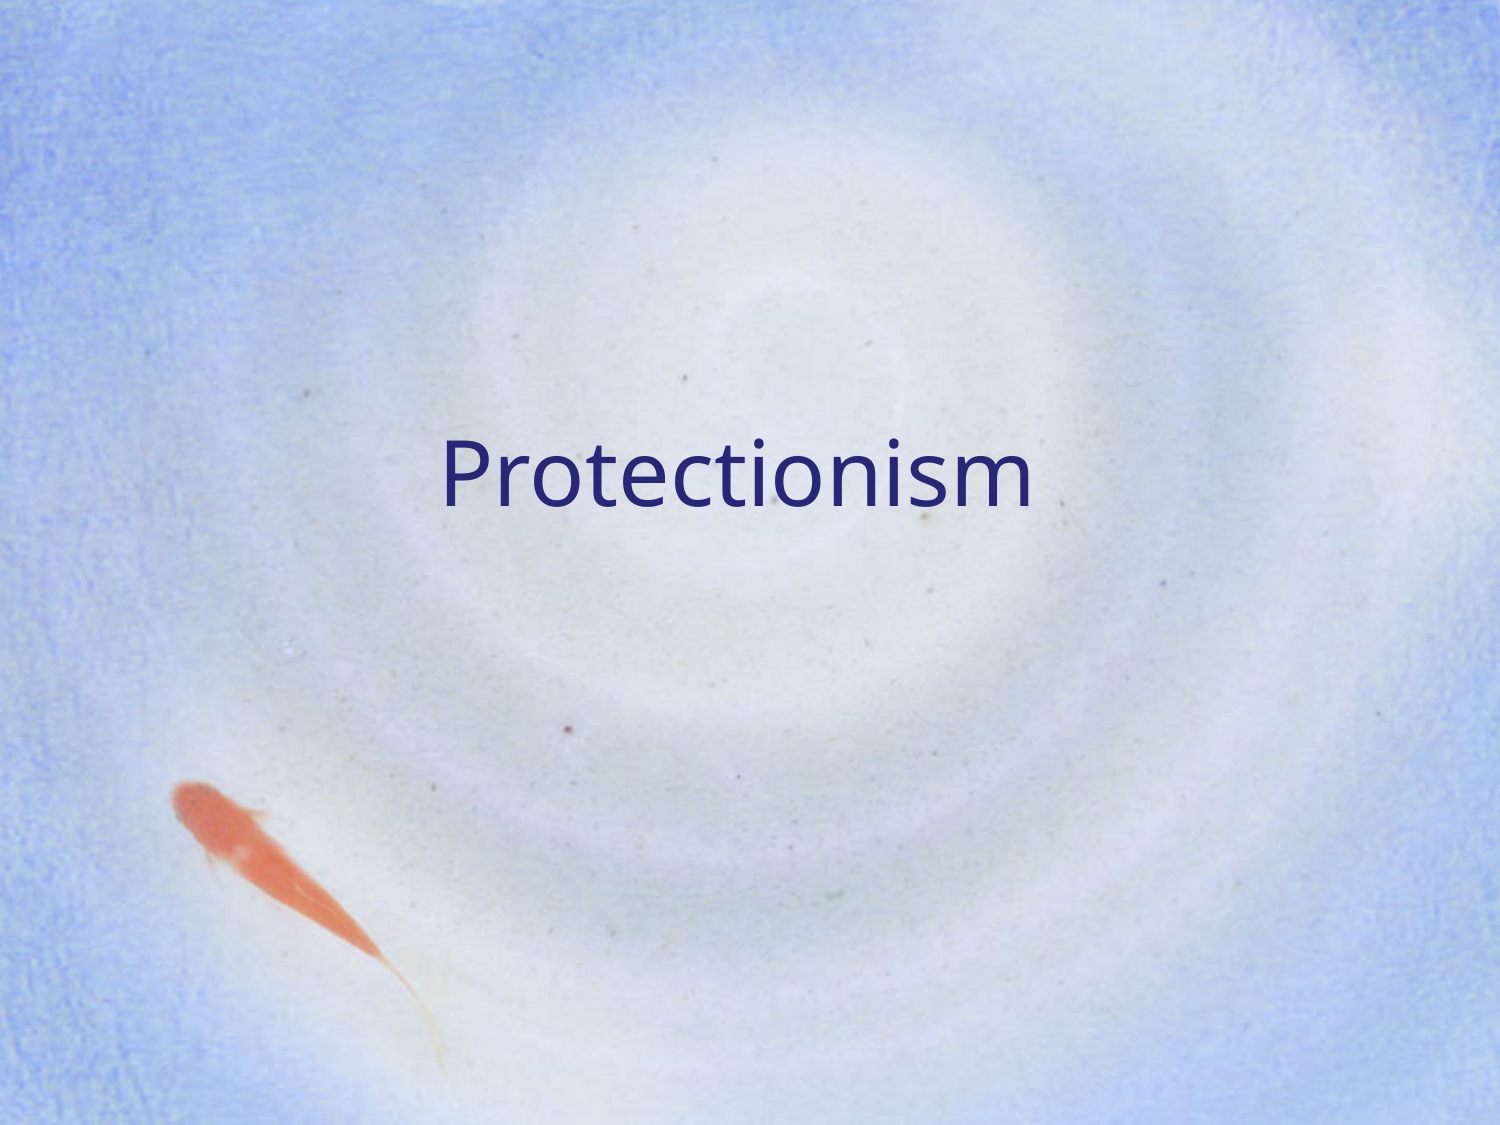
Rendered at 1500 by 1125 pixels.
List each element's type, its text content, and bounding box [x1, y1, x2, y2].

title Protectionism [87, 349, 1388, 591]
picture [0, 0, 1500, 1125]
